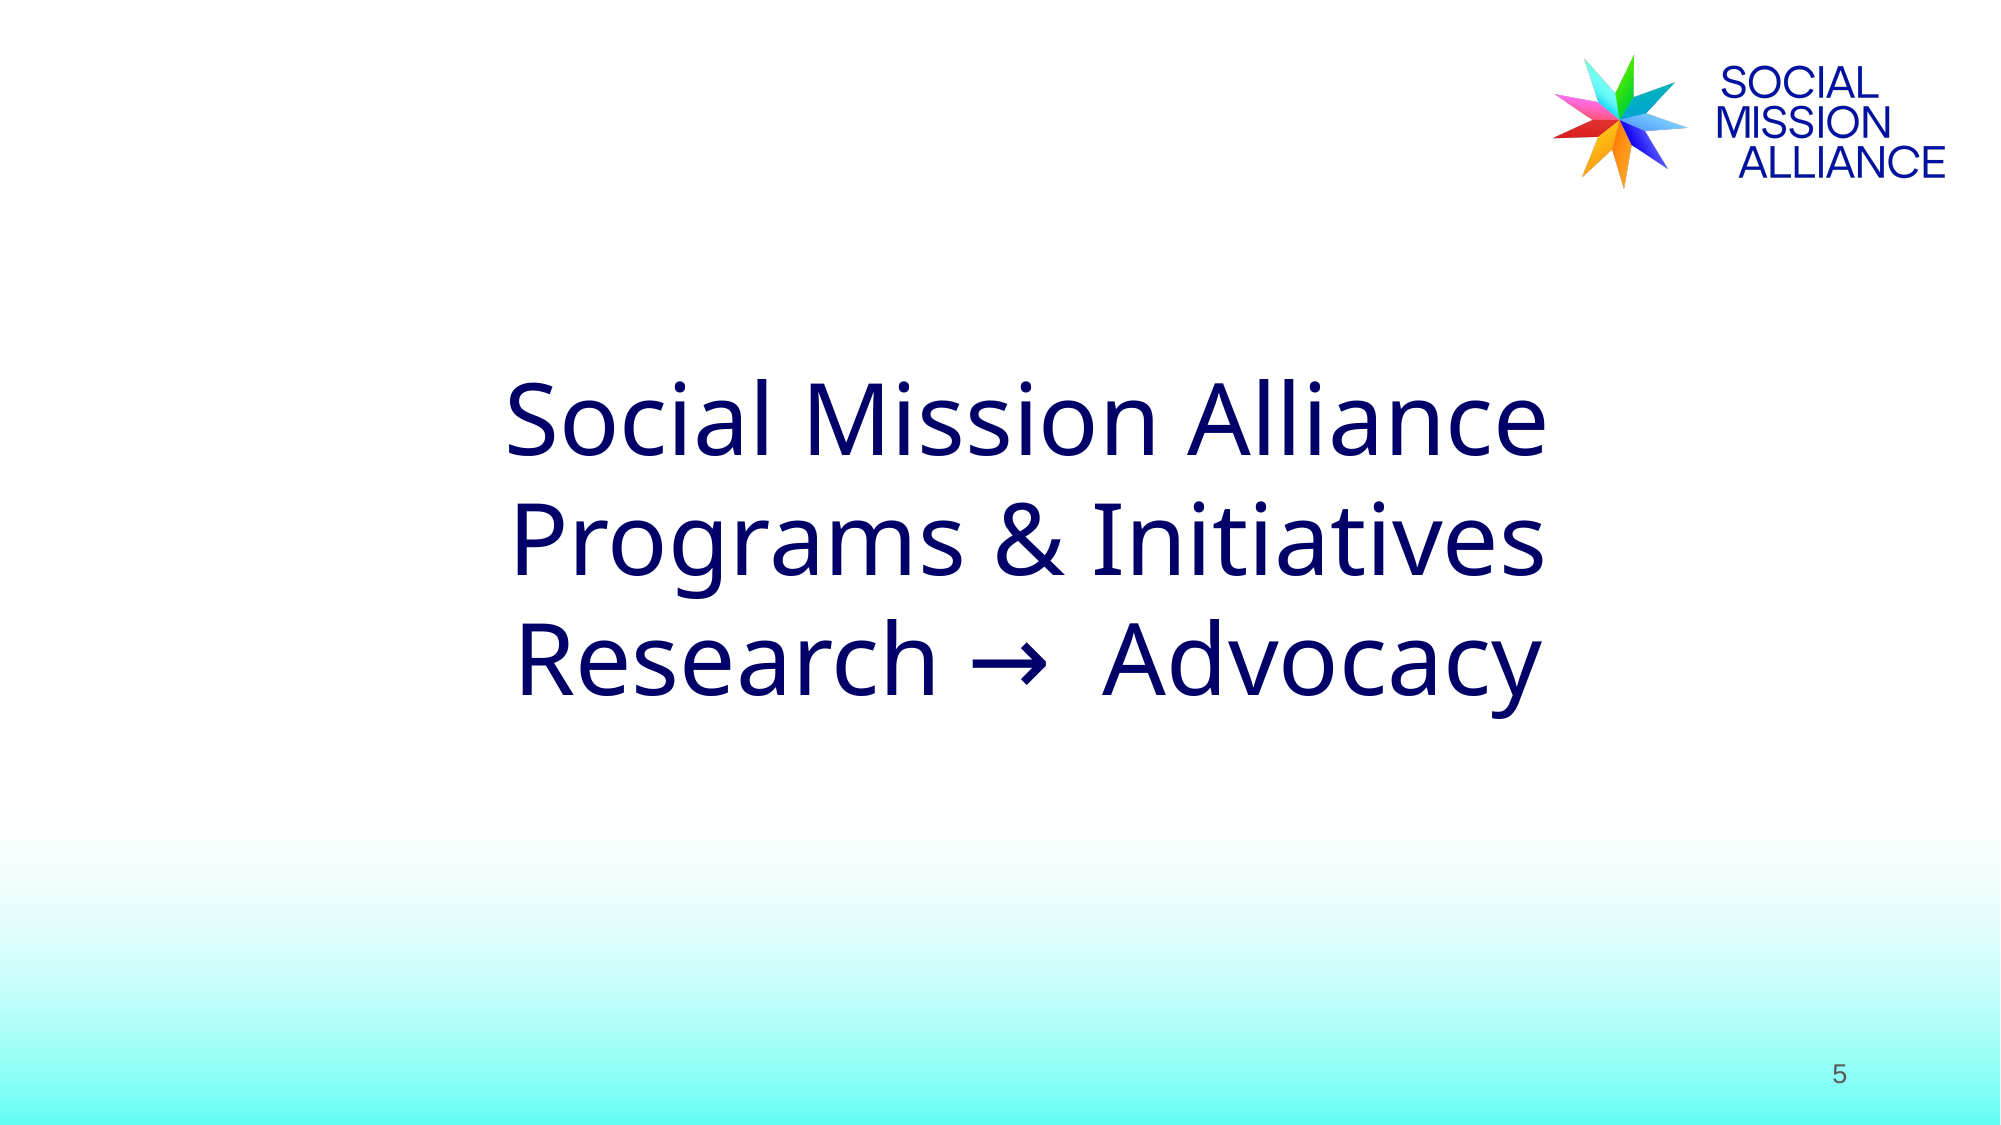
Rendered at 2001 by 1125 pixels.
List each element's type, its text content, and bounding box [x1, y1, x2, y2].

text_box Social Mission Alliance Programs & Initiatives Research → Advocacy [124, 347, 1932, 758]
picture [1497, 0, 2000, 241]
slide_number 5 [1412, 1042, 1863, 1103]
picture [0, 779, 2001, 1125]
